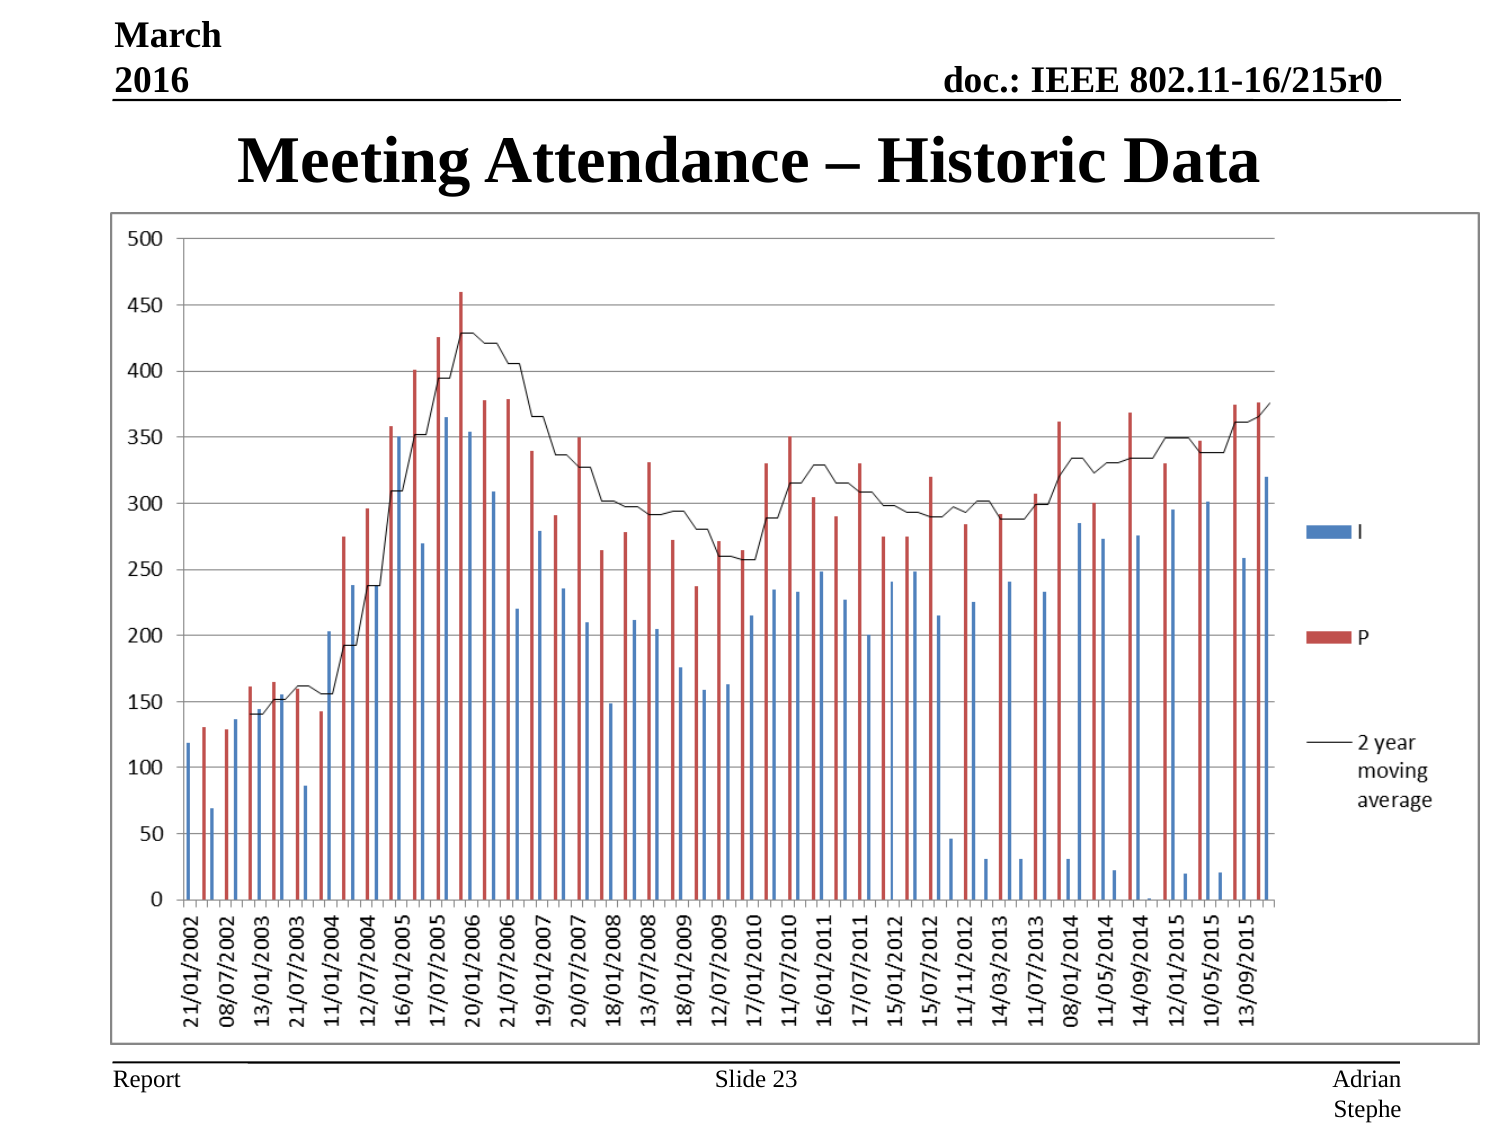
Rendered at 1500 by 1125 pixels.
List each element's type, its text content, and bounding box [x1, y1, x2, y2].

picture [109, 212, 1480, 1045]
footer Adrian Stephens, Intel Corporation [1324, 1061, 1402, 1093]
title Meeting Attendance – Historic Data [112, 112, 1388, 200]
slide_number Slide 23 [712, 1061, 800, 1093]
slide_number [114, 54, 272, 101]
